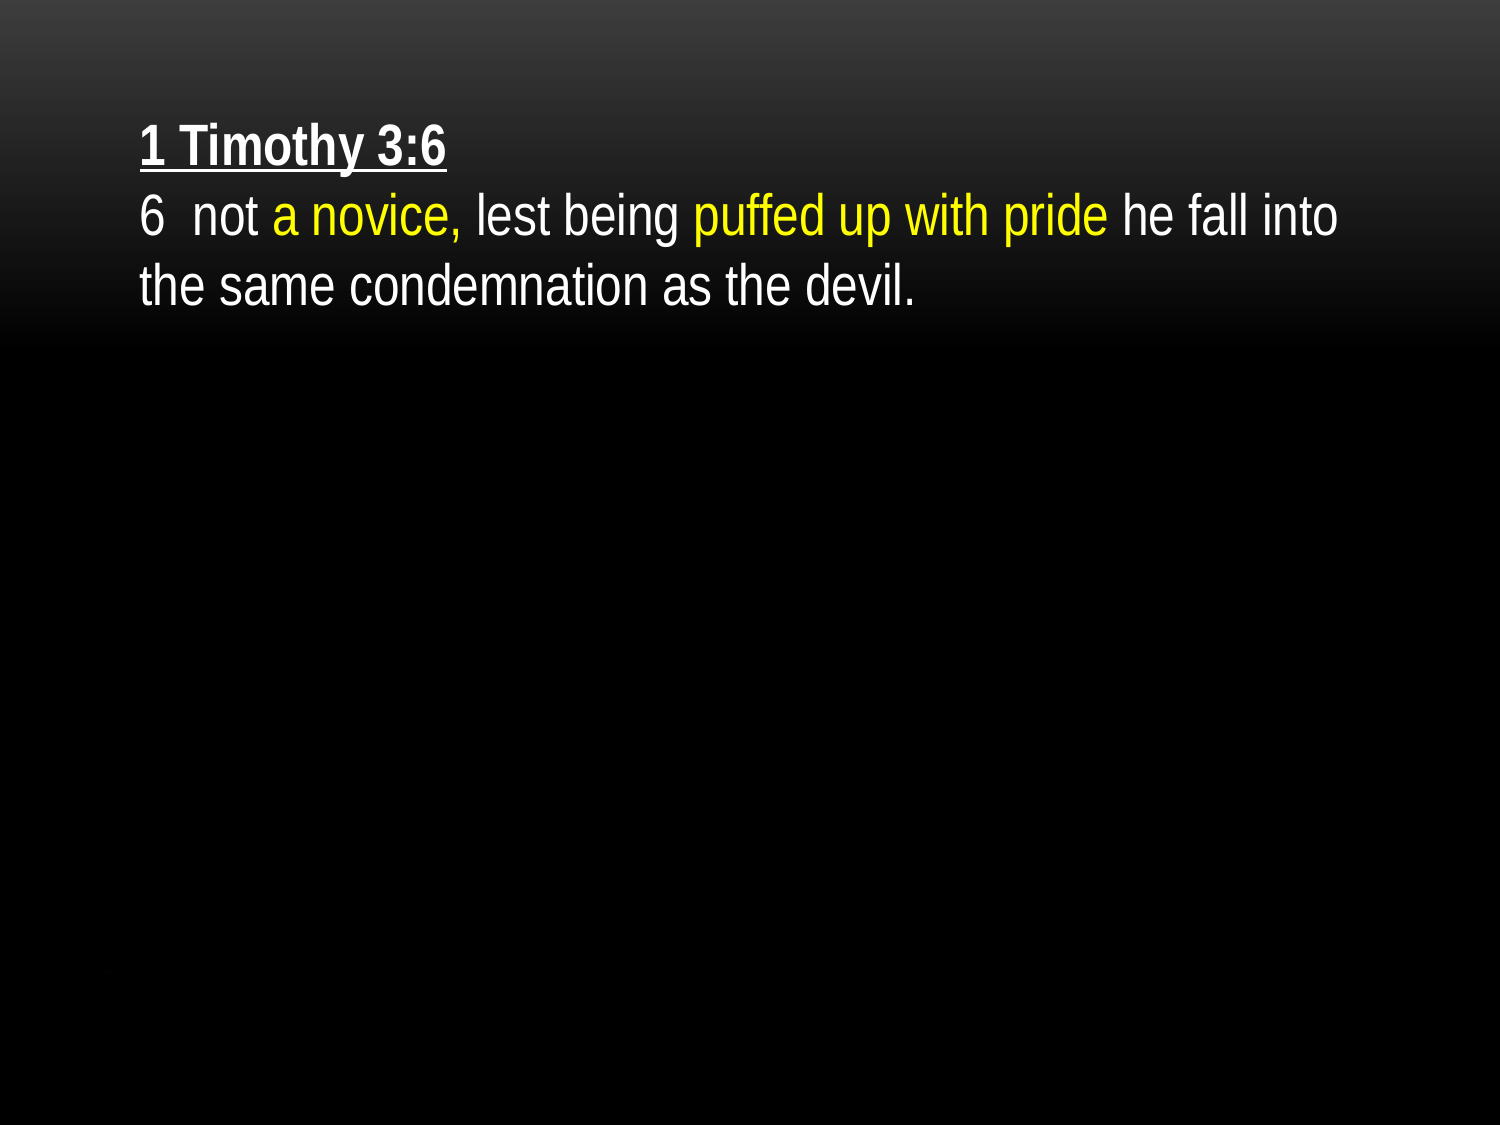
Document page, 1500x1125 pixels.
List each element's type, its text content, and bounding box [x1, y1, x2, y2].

picture [0, 0, 1500, 1125]
text_box 1 Timothy 3:6 6 not a novice, lest being puffed up with pride he fall into the same condemnation as the devil. [124, 99, 1400, 325]
